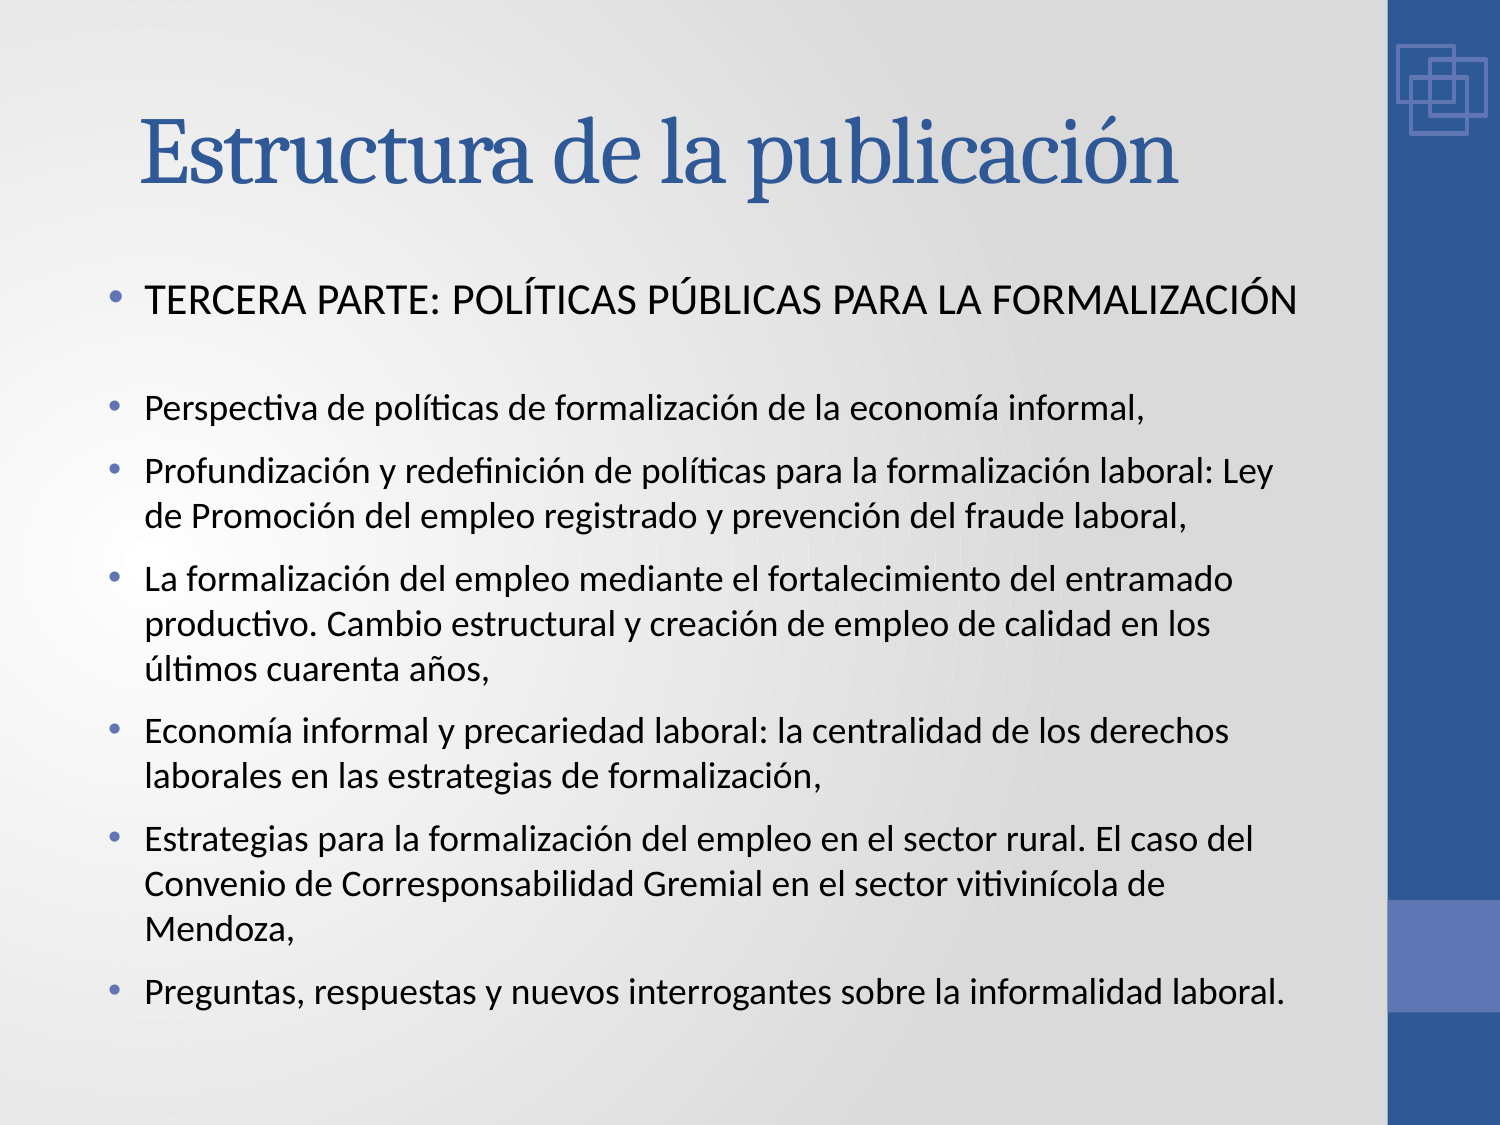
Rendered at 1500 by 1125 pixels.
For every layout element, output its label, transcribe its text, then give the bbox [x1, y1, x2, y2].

list TERCERA PARTE: POLÍTICAS PÚBLICAS PARA LA FORMALIZACIÓN Perspectiva de políticas de formalización de la economía informal, Profundización y redefinición de políticas para la formalización laboral: Ley de Promoción del empleo registrado y prevención del fraude laboral, La formalización del empleo mediante el fortalecimiento del entramado productivo. Cambio estructural y creación de empleo de calidad en los últimos cuarenta años, Economía informal y precariedad laboral: la centralidad de los derechos laborales en las estrategias de formalización, Estrategias para la formalización del empleo en el sector rural. El caso del Convenio de Corresponsabilidad Gremial en el sector vitivinícola de Mendoza, Preguntas, respuestas y nuevos interrogantes sobre la informalidad laboral. [75, 262, 1325, 1094]
title Estructura de la publicación [123, 58, 1306, 232]
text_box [1397, 45, 1487, 134]
